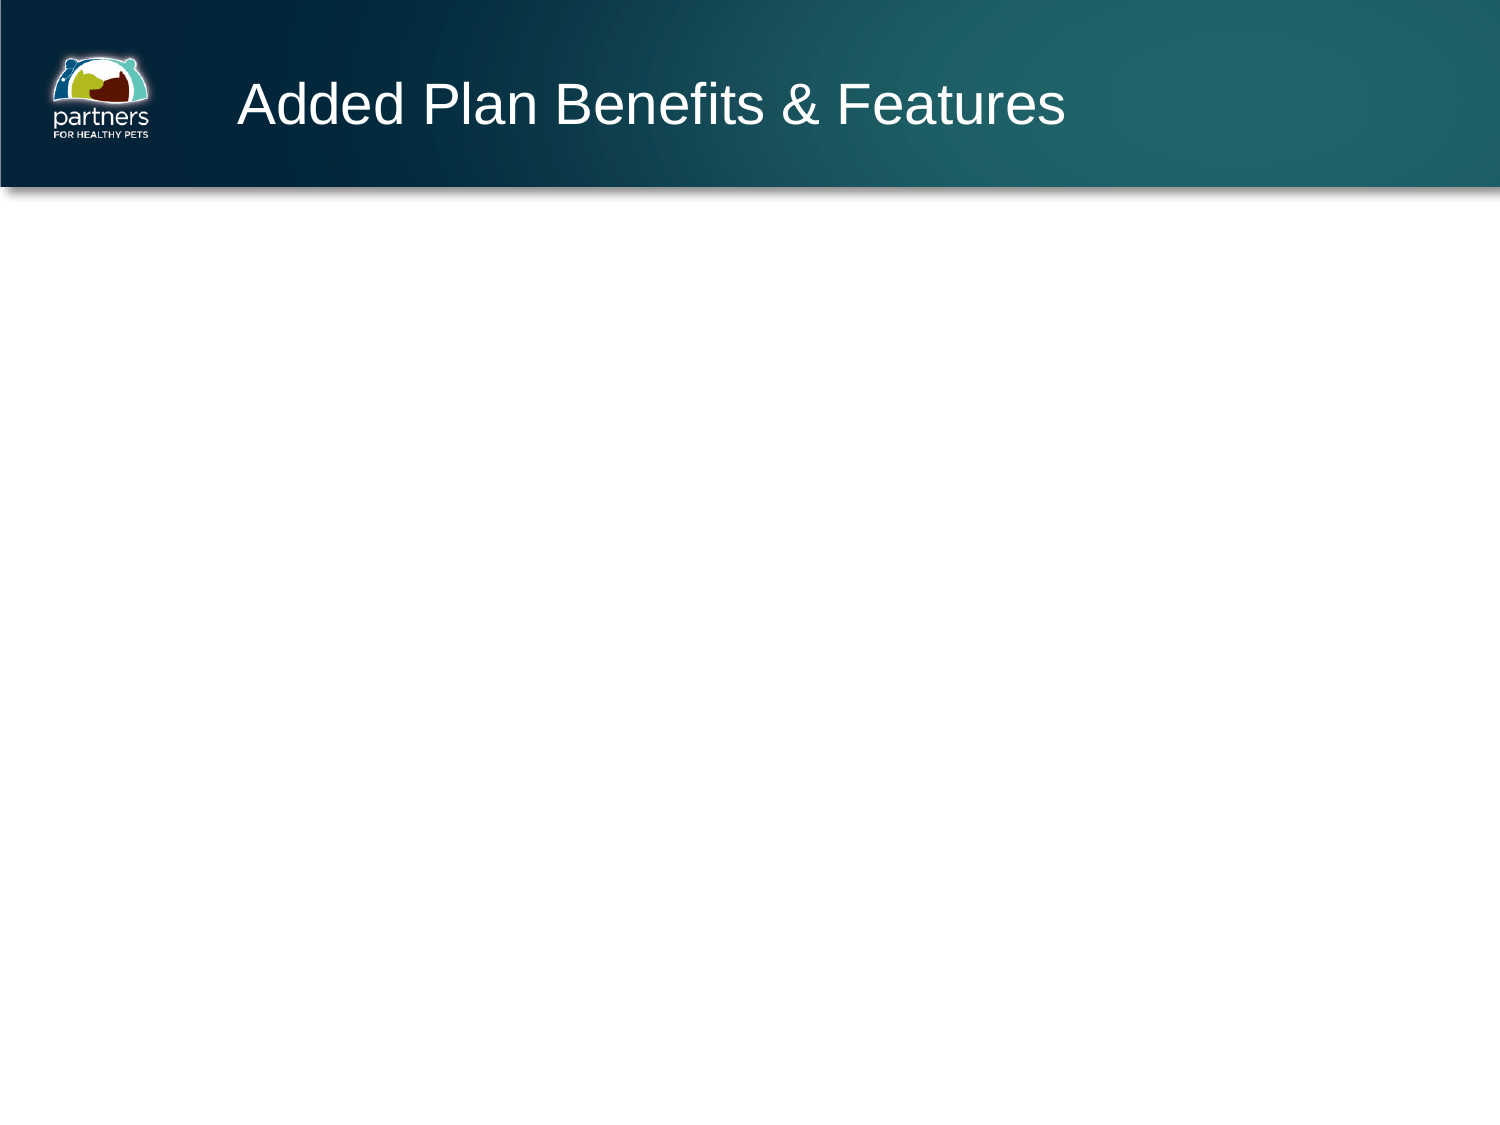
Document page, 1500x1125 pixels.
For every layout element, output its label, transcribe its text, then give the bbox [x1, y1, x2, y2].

picture [0, 0, 1500, 1125]
title Added Plan Benefits & Features [222, 0, 1425, 203]
